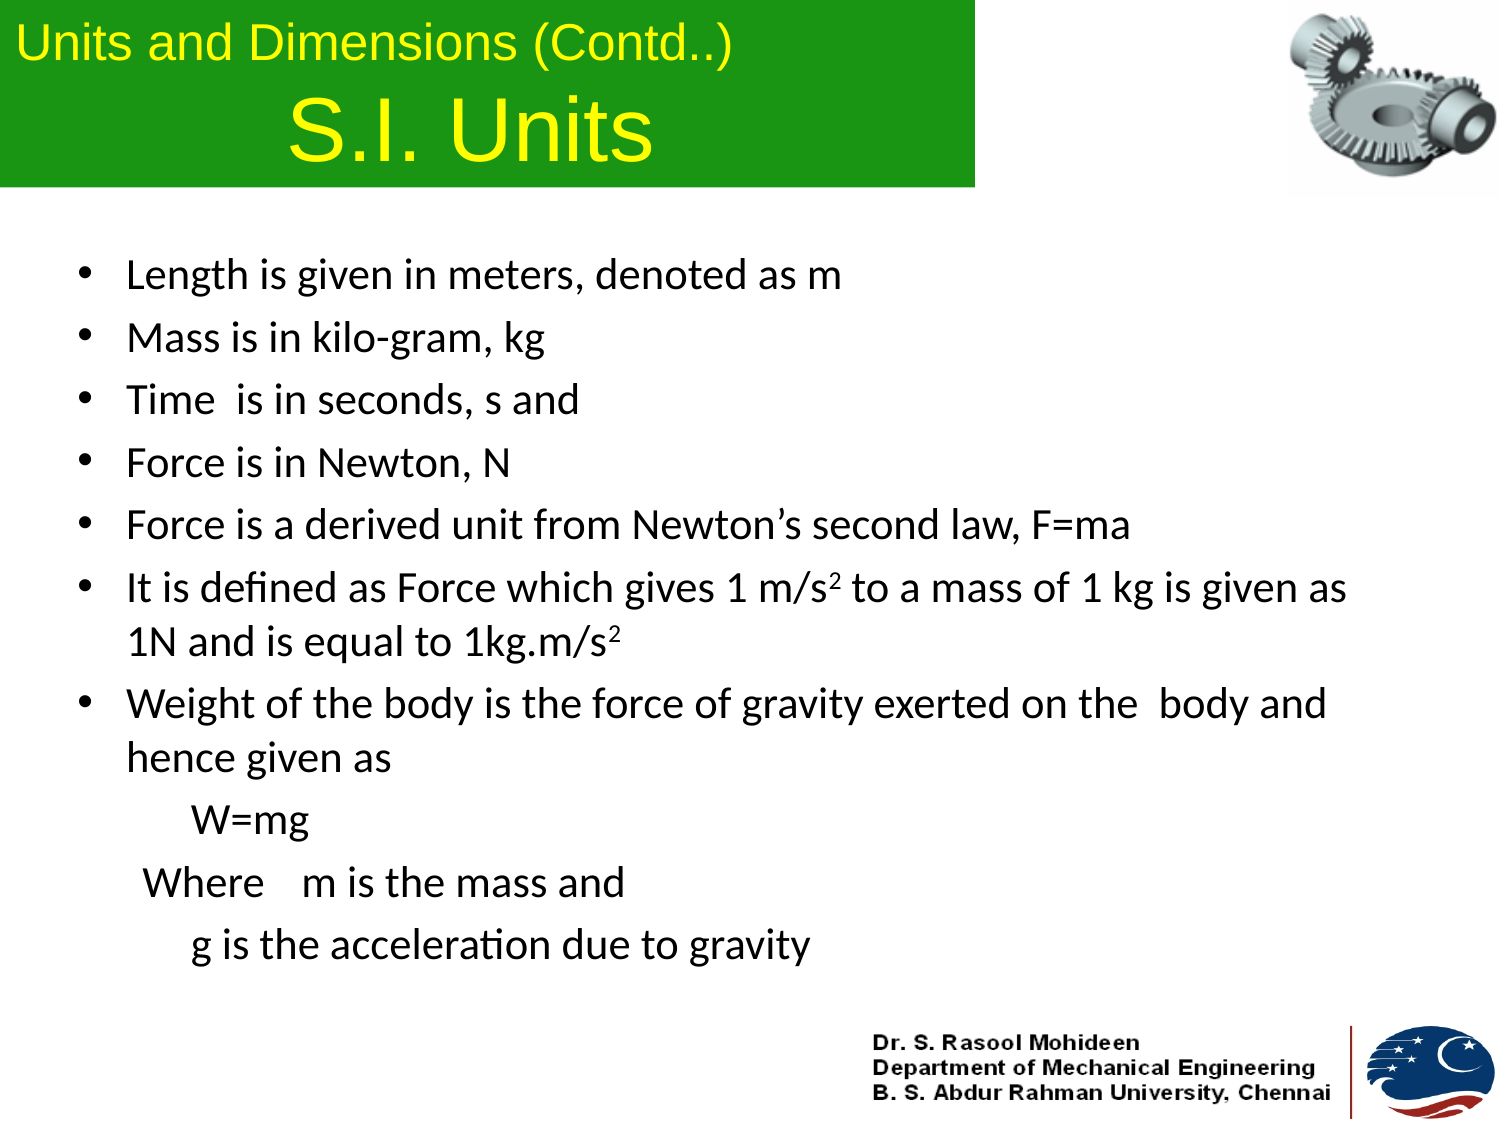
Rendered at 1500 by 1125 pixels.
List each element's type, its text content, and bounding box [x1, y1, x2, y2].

picture [862, 1024, 1500, 1125]
title Units and Dimensions (Contd..) S.I. Units [0, 0, 975, 188]
picture [1287, 0, 1500, 198]
text_box Length is given in meters, denoted as m Mass is in kilo-gram, kg Time is in seconds, s and Force is in Newton, N Force is a derived unit from Newton’s second law, F=ma It is defined as Force which gives 1 m/s2 to a mass of 1 kg is given as 1N and is equal to 1kg.m/s2 Weight of the body is the force of gravity exerted on the body and hence given as W=mg Where m is the mass and g is the acceleration due to gravity [62, 237, 1413, 980]
